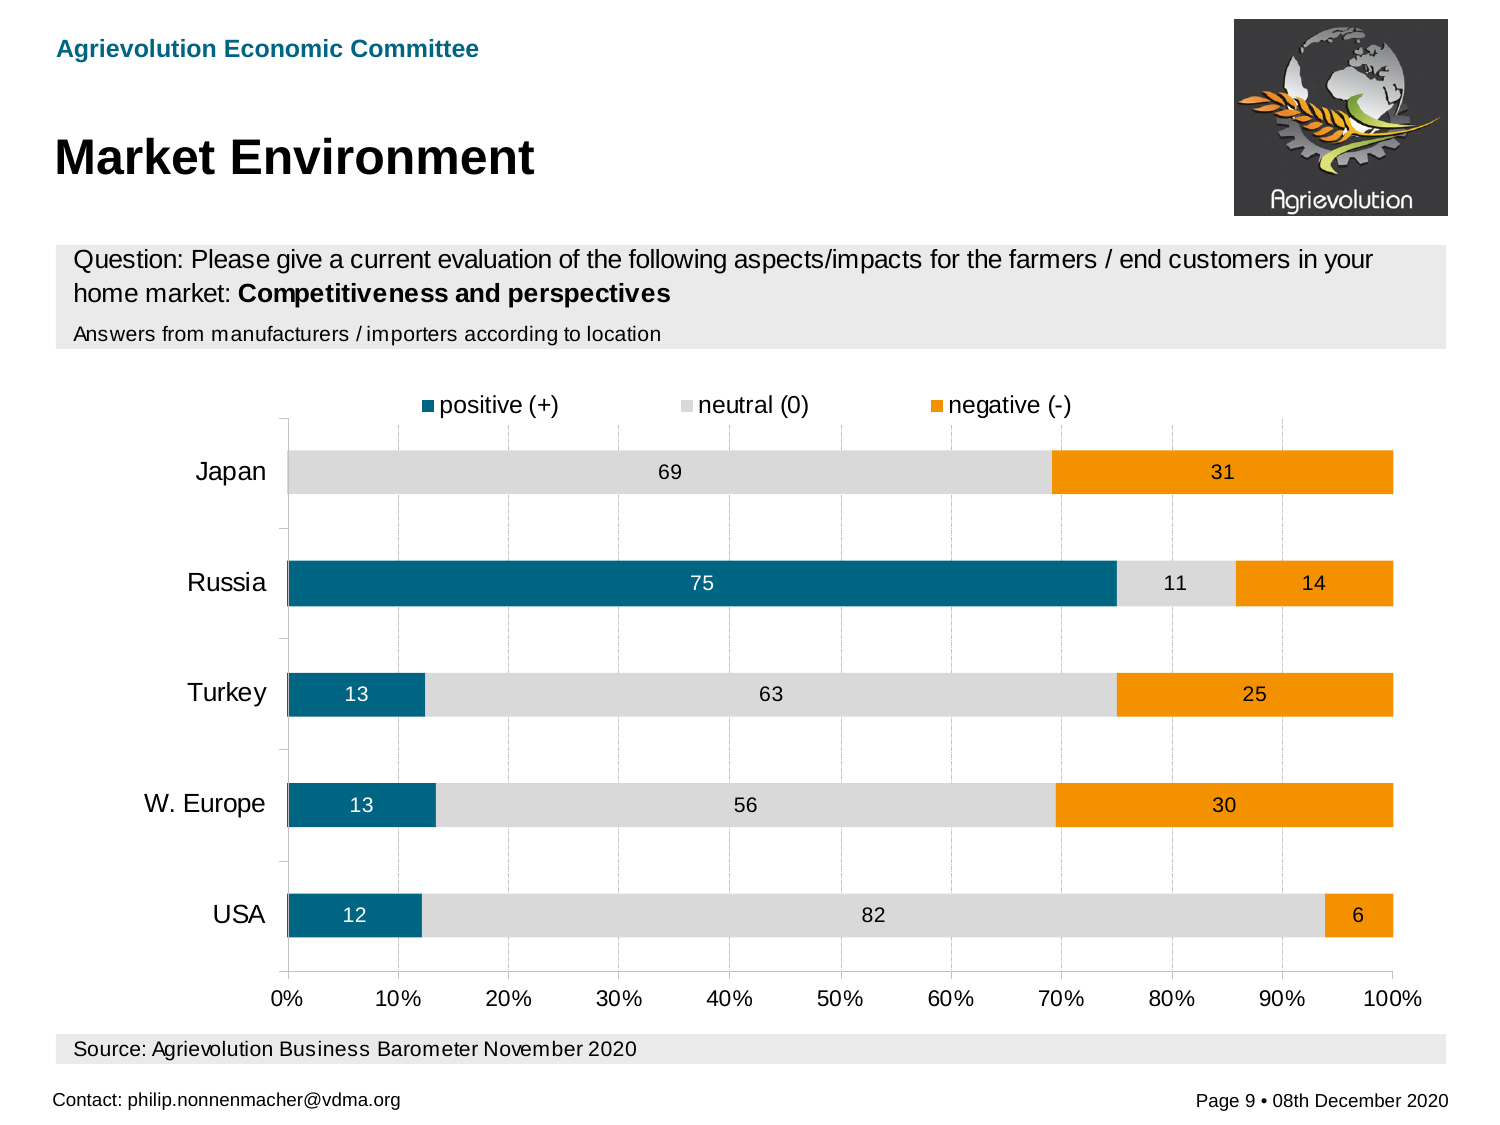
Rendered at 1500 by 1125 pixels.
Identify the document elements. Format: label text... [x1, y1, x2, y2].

picture [1234, 19, 1448, 216]
title Market Environment [39, 91, 1140, 217]
picture [53, 243, 1448, 1066]
